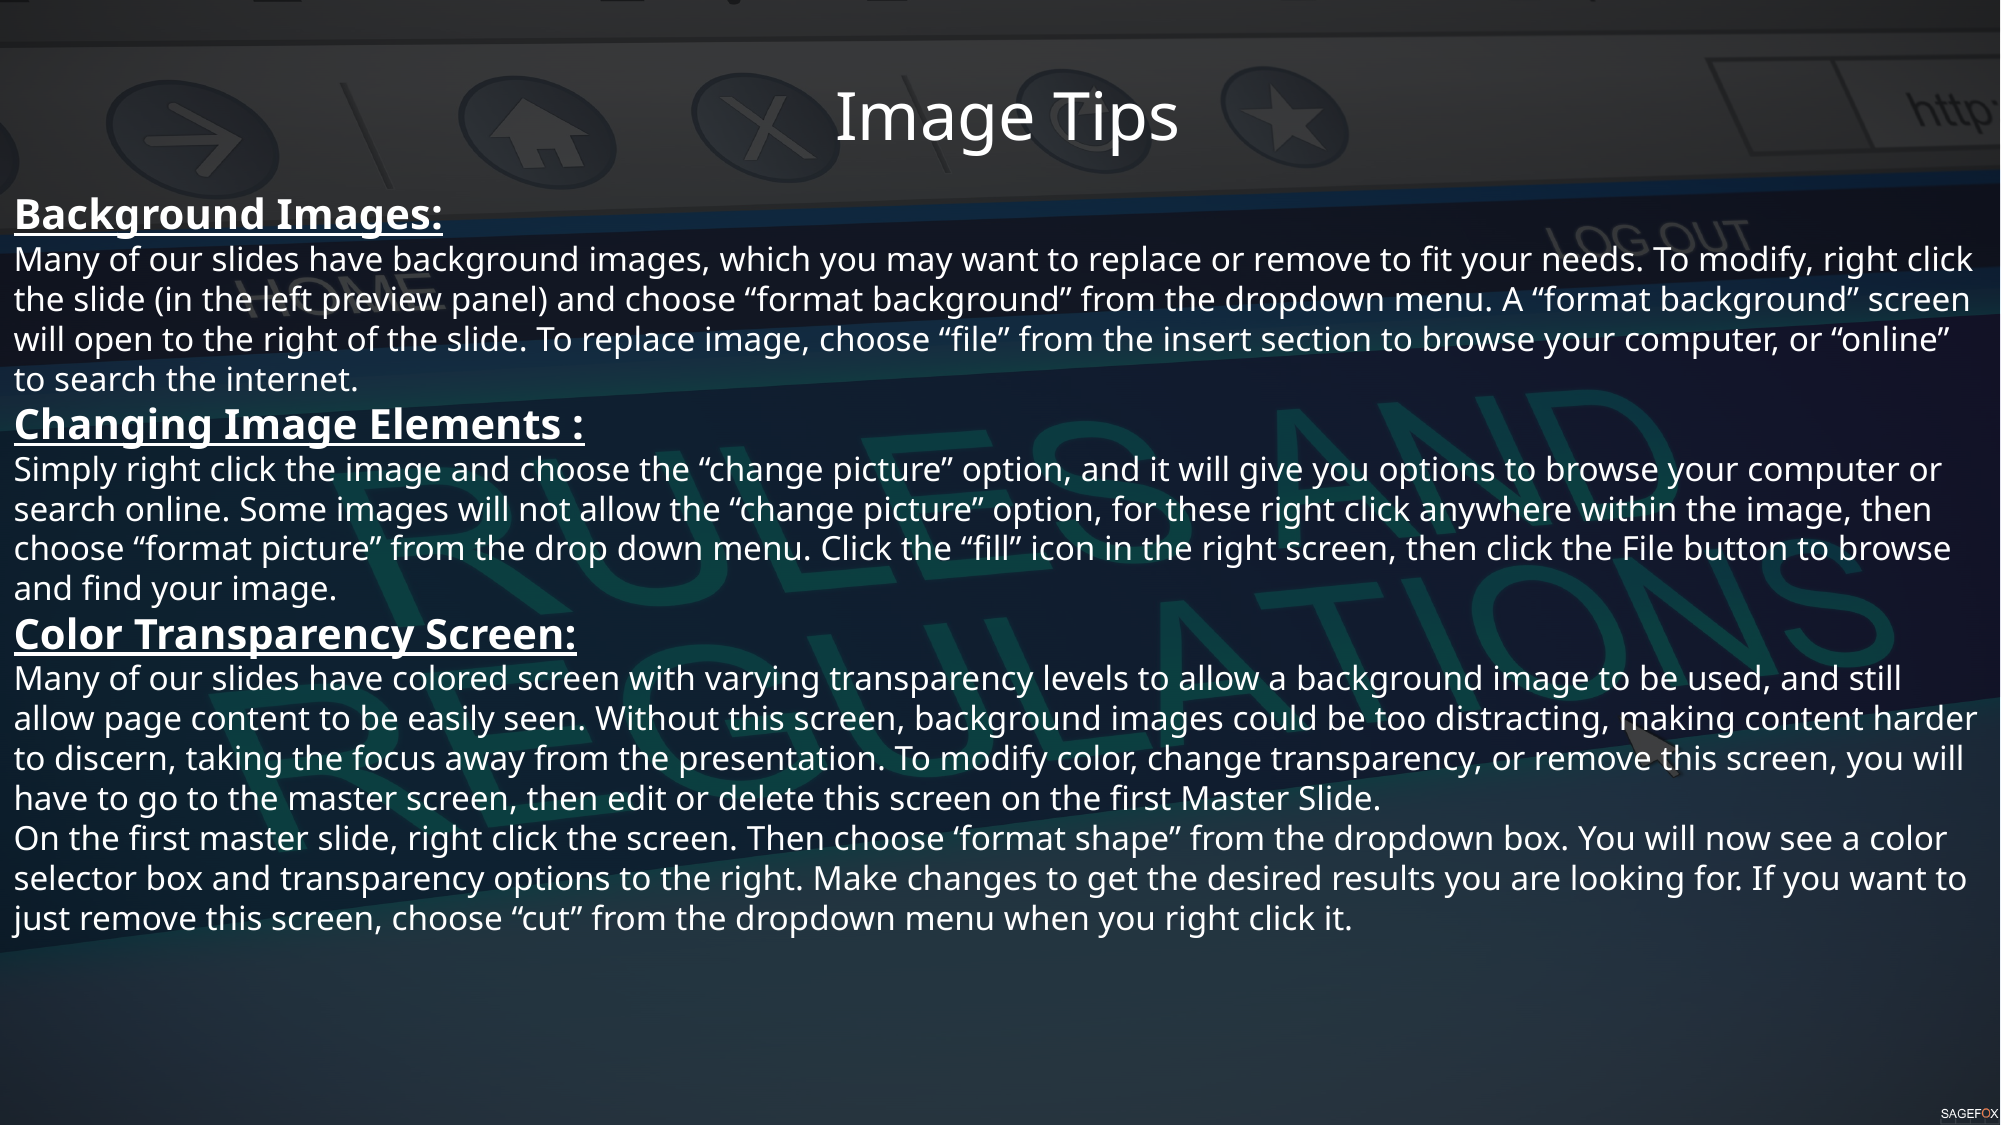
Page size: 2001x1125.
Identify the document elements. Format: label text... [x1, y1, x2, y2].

title Image Tips [597, 59, 1420, 177]
text_box Background Images: Many of our slides have background images, which you may want to replace or remove to fit your needs. To modify, right click the slide (in the left preview panel) and choose “format background” from the dropdown menu. A “format background” screen will open to the right of the slide. To replace image, choose “file” from the insert section to browse your computer, or “online” to search the internet. Changing Image Elements : Simply right click the image and choose the “change picture” option, and it will give you options to browse your computer or search online. Some images will not allow the “change picture” option, for these right click anywhere within the image, then choose “format picture” from the drop down menu. Click the “fill” icon in the right screen, then click the File button to browse and find your image. Color Transparency Screen: Many of our slides have colored screen with varying transparency levels to allow a background image to be used, and still allow page content to be easily seen. Without this screen, background images could be too distracting, making content harder to discern, taking the focus away from the presentation. To modify color, change transparency, or remove this screen, you will have to go to the master screen, then edit or delete this screen on the first Master Slide. On the first master slide, right click the screen. Then choose ‘format shape” from the dropdown box. You will now see a color selector box and transparency options to the right. Make changes to get the desired results you are looking for. If you want to just remove this screen, choose “cut” from the dropdown menu when you right click it. [0, 0, 2000, 1125]
